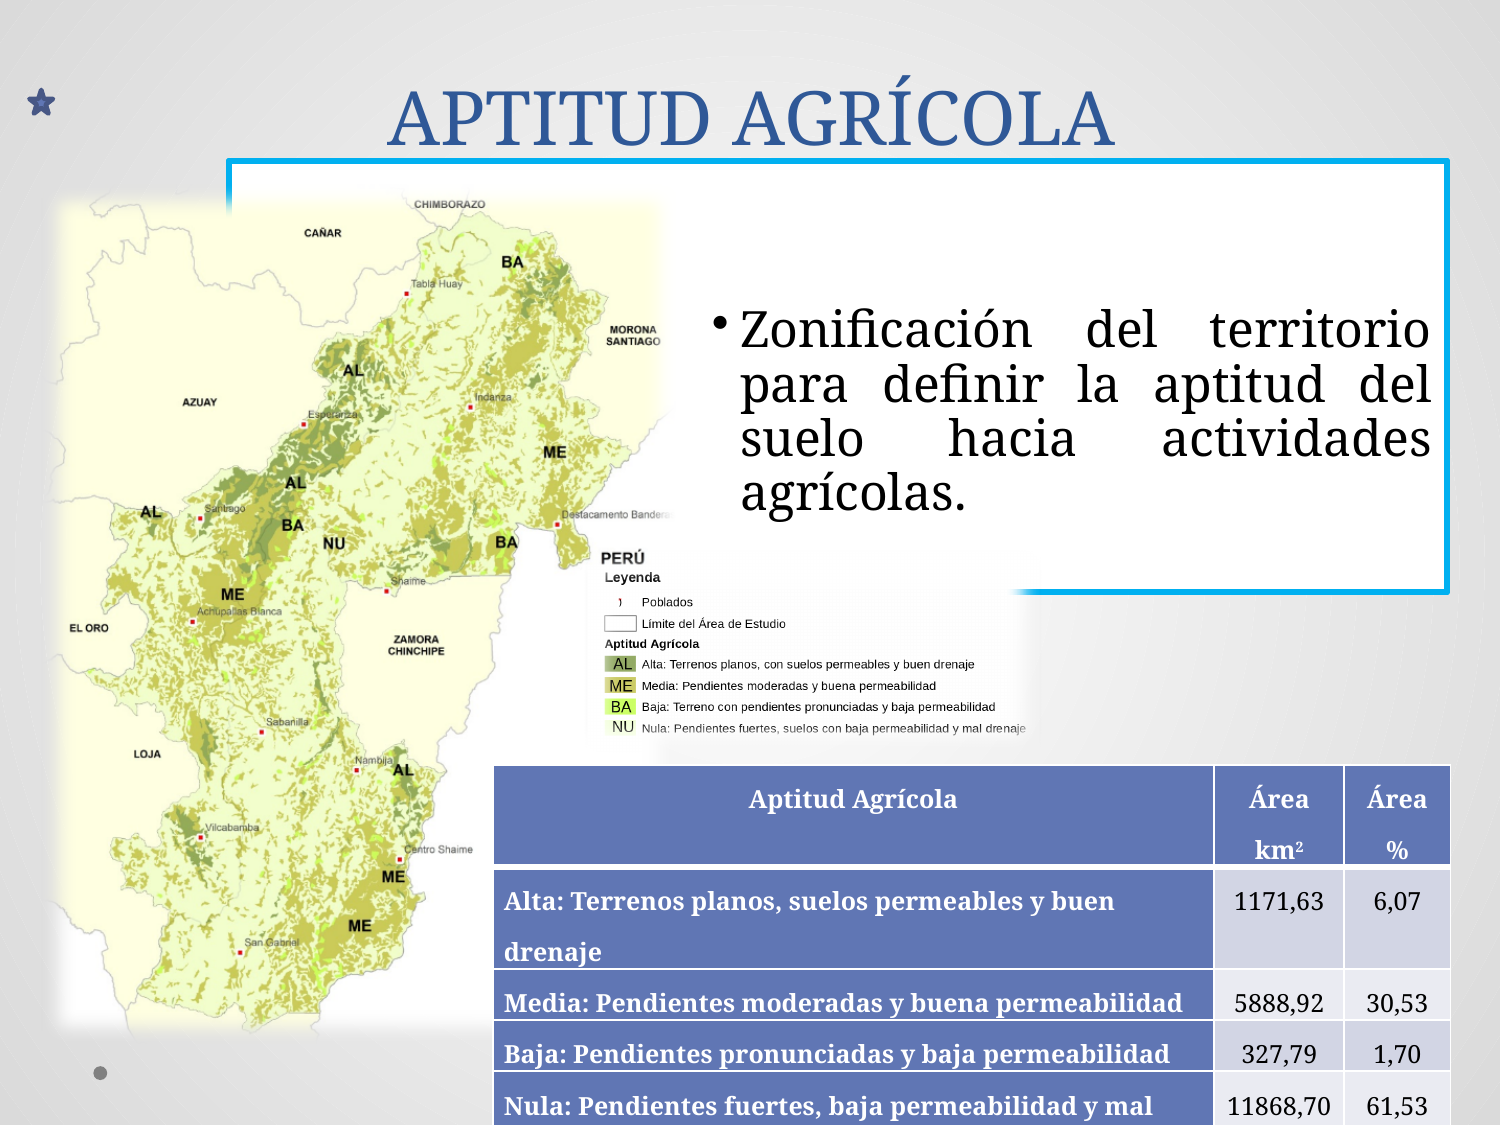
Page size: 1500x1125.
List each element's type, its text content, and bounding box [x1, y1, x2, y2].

table_header Aptitud Agrícola [680, 766, 1213, 864]
table_cell Alta: Terrenos planos, suelos permeables y buen drenaje [680, 870, 1213, 968]
table_cell 61,53 [1345, 1072, 1450, 1125]
picture [41, 184, 1043, 1044]
table_cell 5888,92 [1215, 970, 1343, 1019]
title APTITUD AGRÍCOLA [76, 30, 1427, 168]
table_cell Nula: Pendientes fuertes, baja permeabilidad y mal drenaje [494, 1072, 1213, 1125]
slide_number 25 [1401, 1042, 1494, 1103]
table_cell 327,79 [1215, 1021, 1343, 1070]
table_cell 30,53 [1345, 970, 1450, 1019]
table_cell 1171,63 [1215, 870, 1343, 968]
table_cell 11868,70 [1215, 1072, 1343, 1125]
table_cell Media: Pendientes moderadas y buena permeabilidad [680, 970, 1213, 1019]
table_cell 1,70 [1345, 1021, 1450, 1070]
table_cell 6,07 [1345, 870, 1450, 968]
table_cell Baja: Pendientes pronunciadas y baja permeabilidad [494, 1021, 1213, 1070]
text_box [228, 160, 1448, 593]
text_box [27, 87, 56, 116]
table_header Área km2 [1215, 766, 1343, 864]
table_header Área % [1345, 766, 1450, 864]
